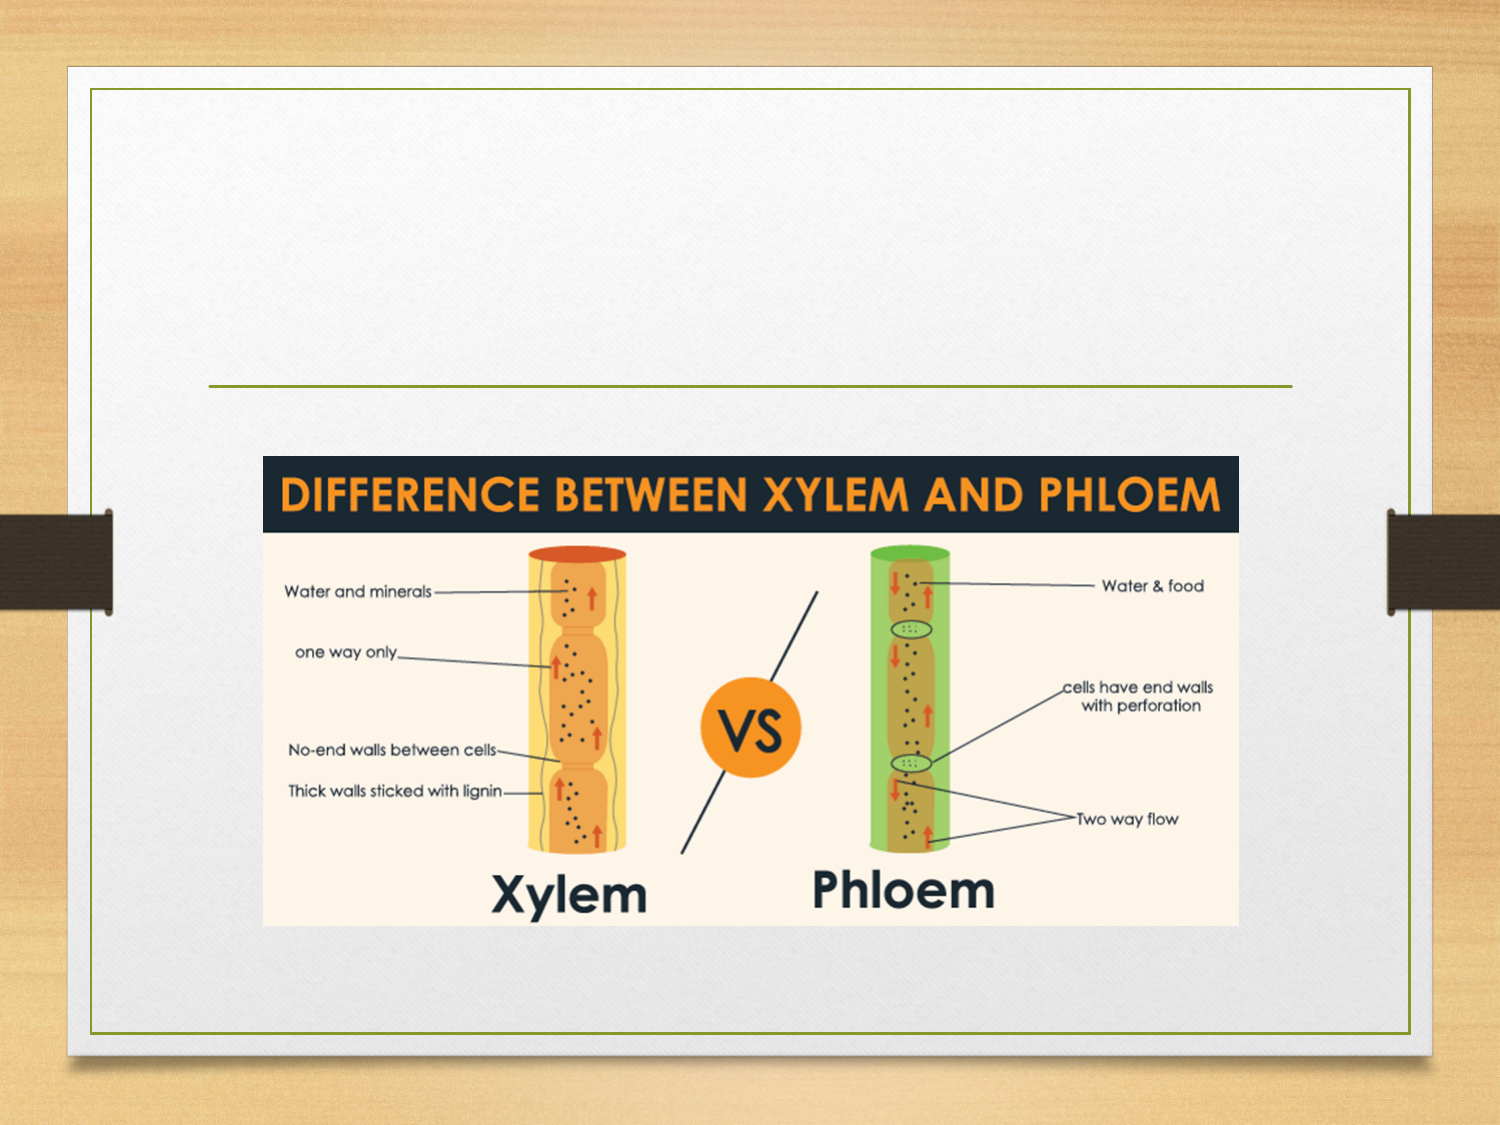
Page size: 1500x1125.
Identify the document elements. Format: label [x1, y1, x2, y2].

list [262, 456, 1239, 926]
picture [0, 0, 1500, 1125]
